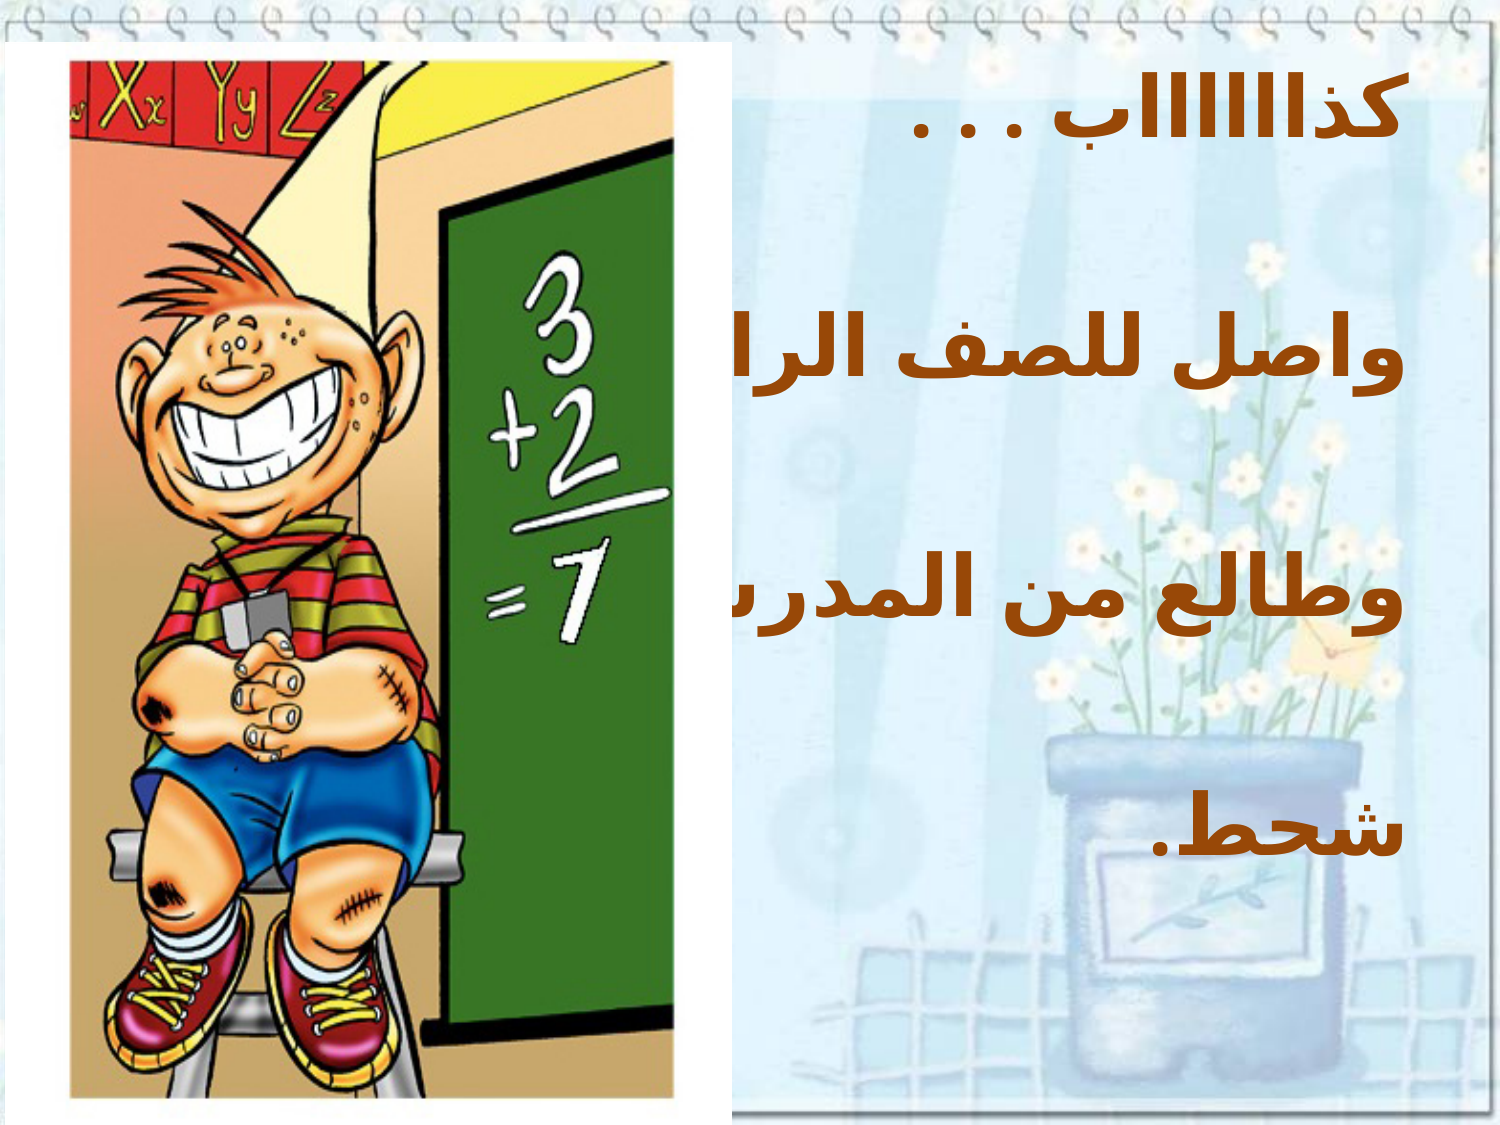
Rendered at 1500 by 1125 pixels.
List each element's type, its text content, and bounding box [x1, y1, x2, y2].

list كذااااااب . . . واصل للصف الرابع وطالع من المدرسة شحط. [735, 44, 1425, 1005]
picture [0, 0, 1500, 1125]
